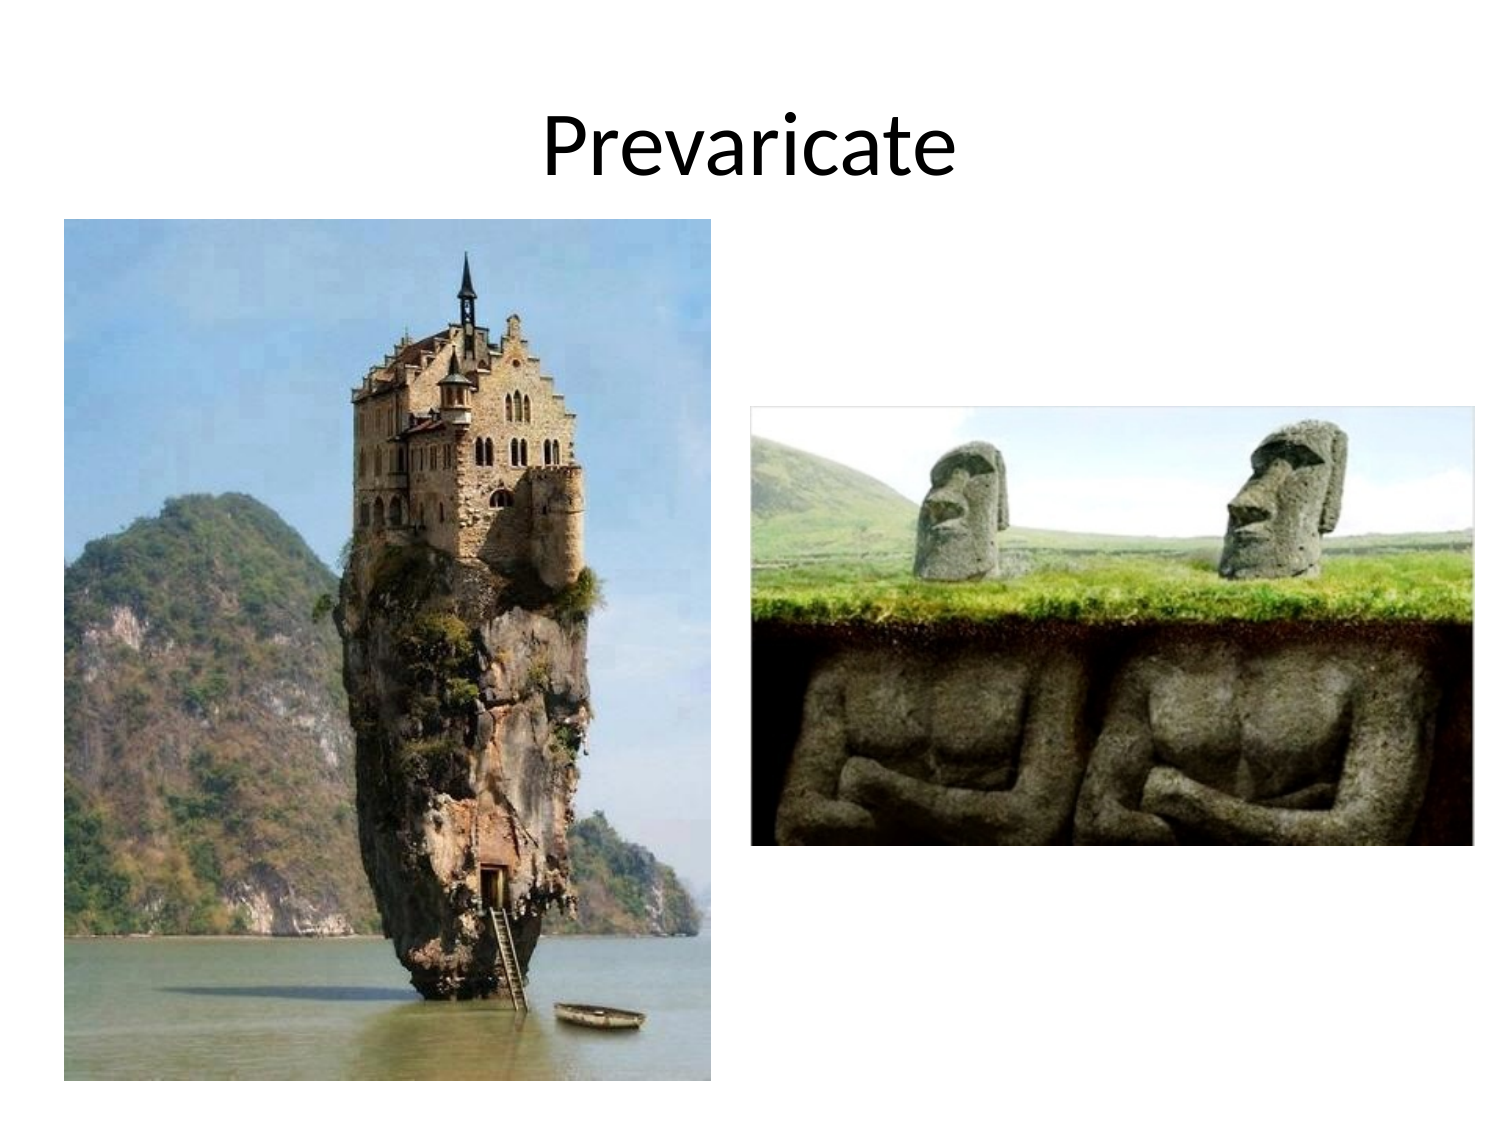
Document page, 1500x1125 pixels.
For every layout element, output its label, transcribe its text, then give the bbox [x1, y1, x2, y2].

picture [64, 219, 711, 1082]
title Prevaricate [75, 45, 1425, 233]
picture [749, 406, 1476, 847]
